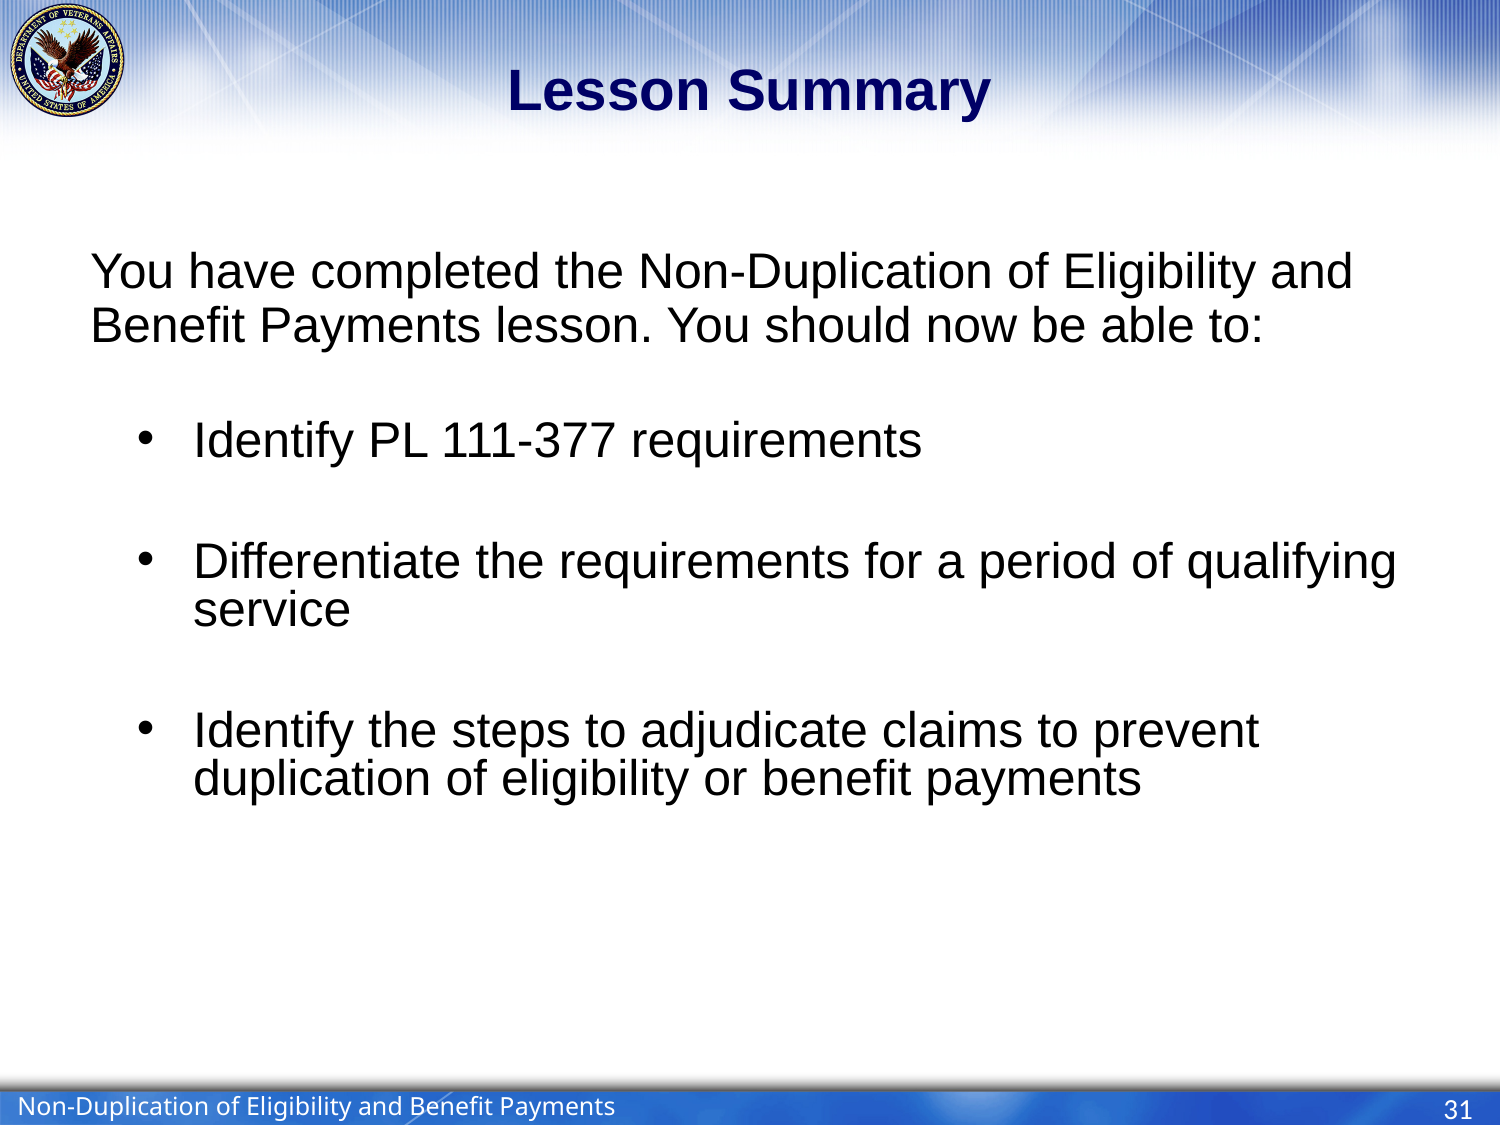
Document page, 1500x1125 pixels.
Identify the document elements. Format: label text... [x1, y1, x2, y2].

text_box Non-Duplication of Eligibility and Benefit Payments [2, 1083, 675, 1125]
title Lesson Summary [0, 0, 1500, 175]
list You have completed the Non-Duplication of Eligibility and Benefit Payments lesson. You should now be able to: Identify PL 111-377 requirements Differentiate the requirements for a period of qualifying service Identify the steps to adjudicate claims to prevent duplication of eligibility or benefit payments [75, 237, 1425, 980]
slide_number 31 [1137, 1083, 1488, 1125]
picture [0, 175, 1500, 1125]
